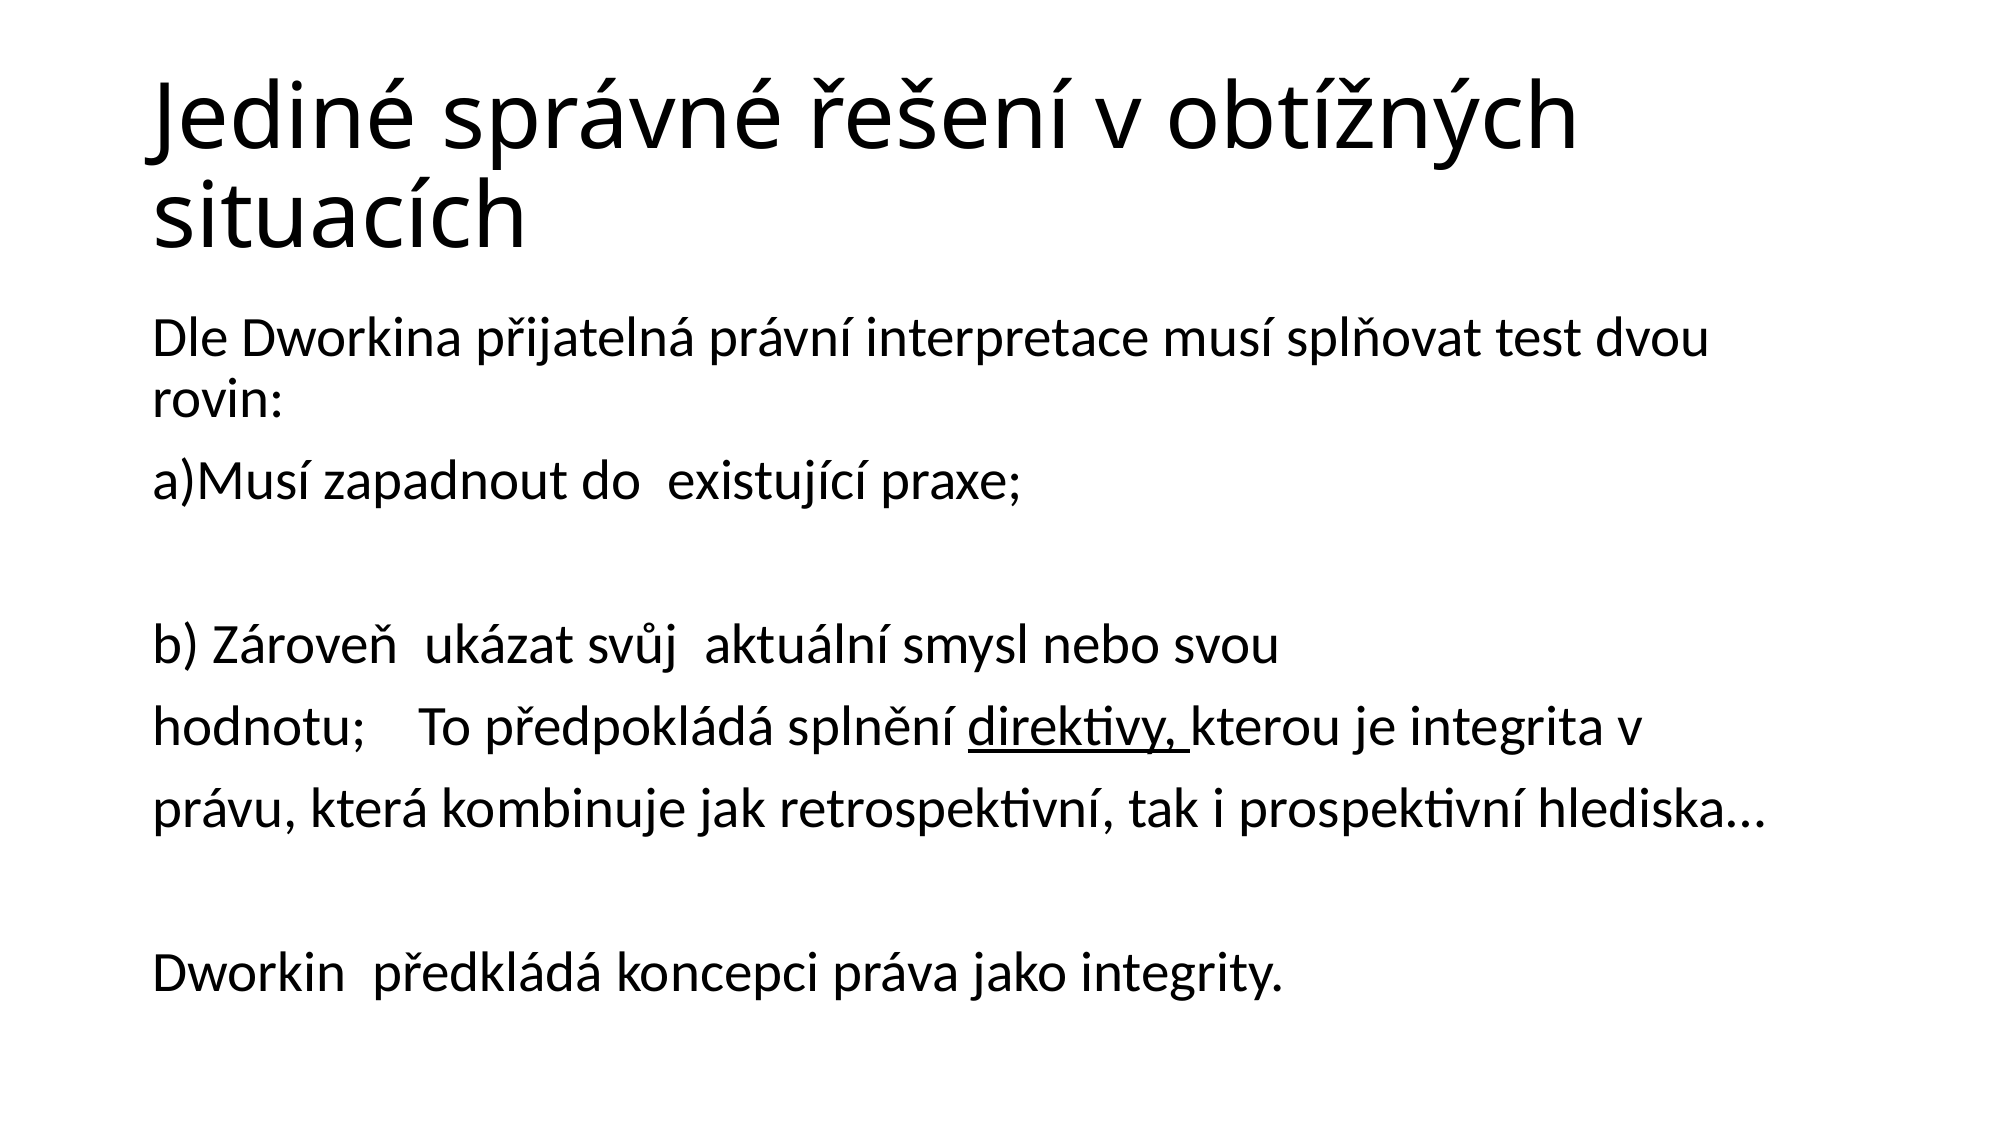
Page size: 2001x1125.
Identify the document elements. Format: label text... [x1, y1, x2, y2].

title Jediné správné řešení v obtížných situacích [137, 59, 1863, 278]
list Dle Dworkina přijatelná právní interpretace musí splňovat test dvou rovin: a)Musí zapadnout do existující praxe; b) Zároveň ukázat svůj aktuální smysl nebo svou hodnotu; To předpokládá splnění direktivy, kterou je integrita v právu, která kombinuje jak retrospektivní, tak i prospektivní hlediska… Dworkin předkládá koncepci práva jako integrity. [137, 299, 1863, 1014]
